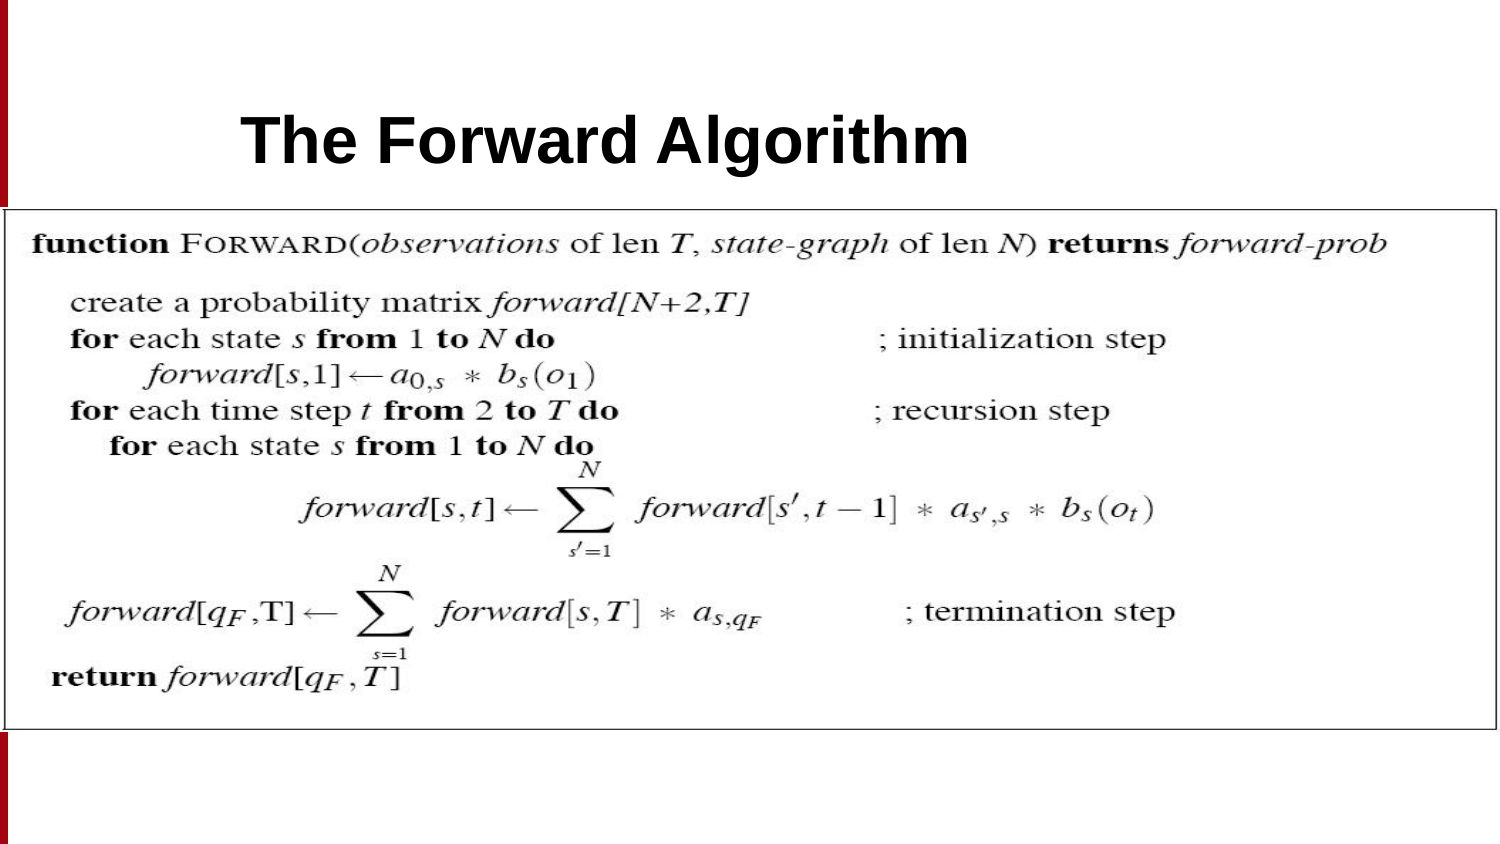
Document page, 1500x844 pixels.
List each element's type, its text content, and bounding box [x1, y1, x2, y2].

title The Forward Algorithm [225, 62, 1450, 185]
picture [0, 207, 1500, 732]
